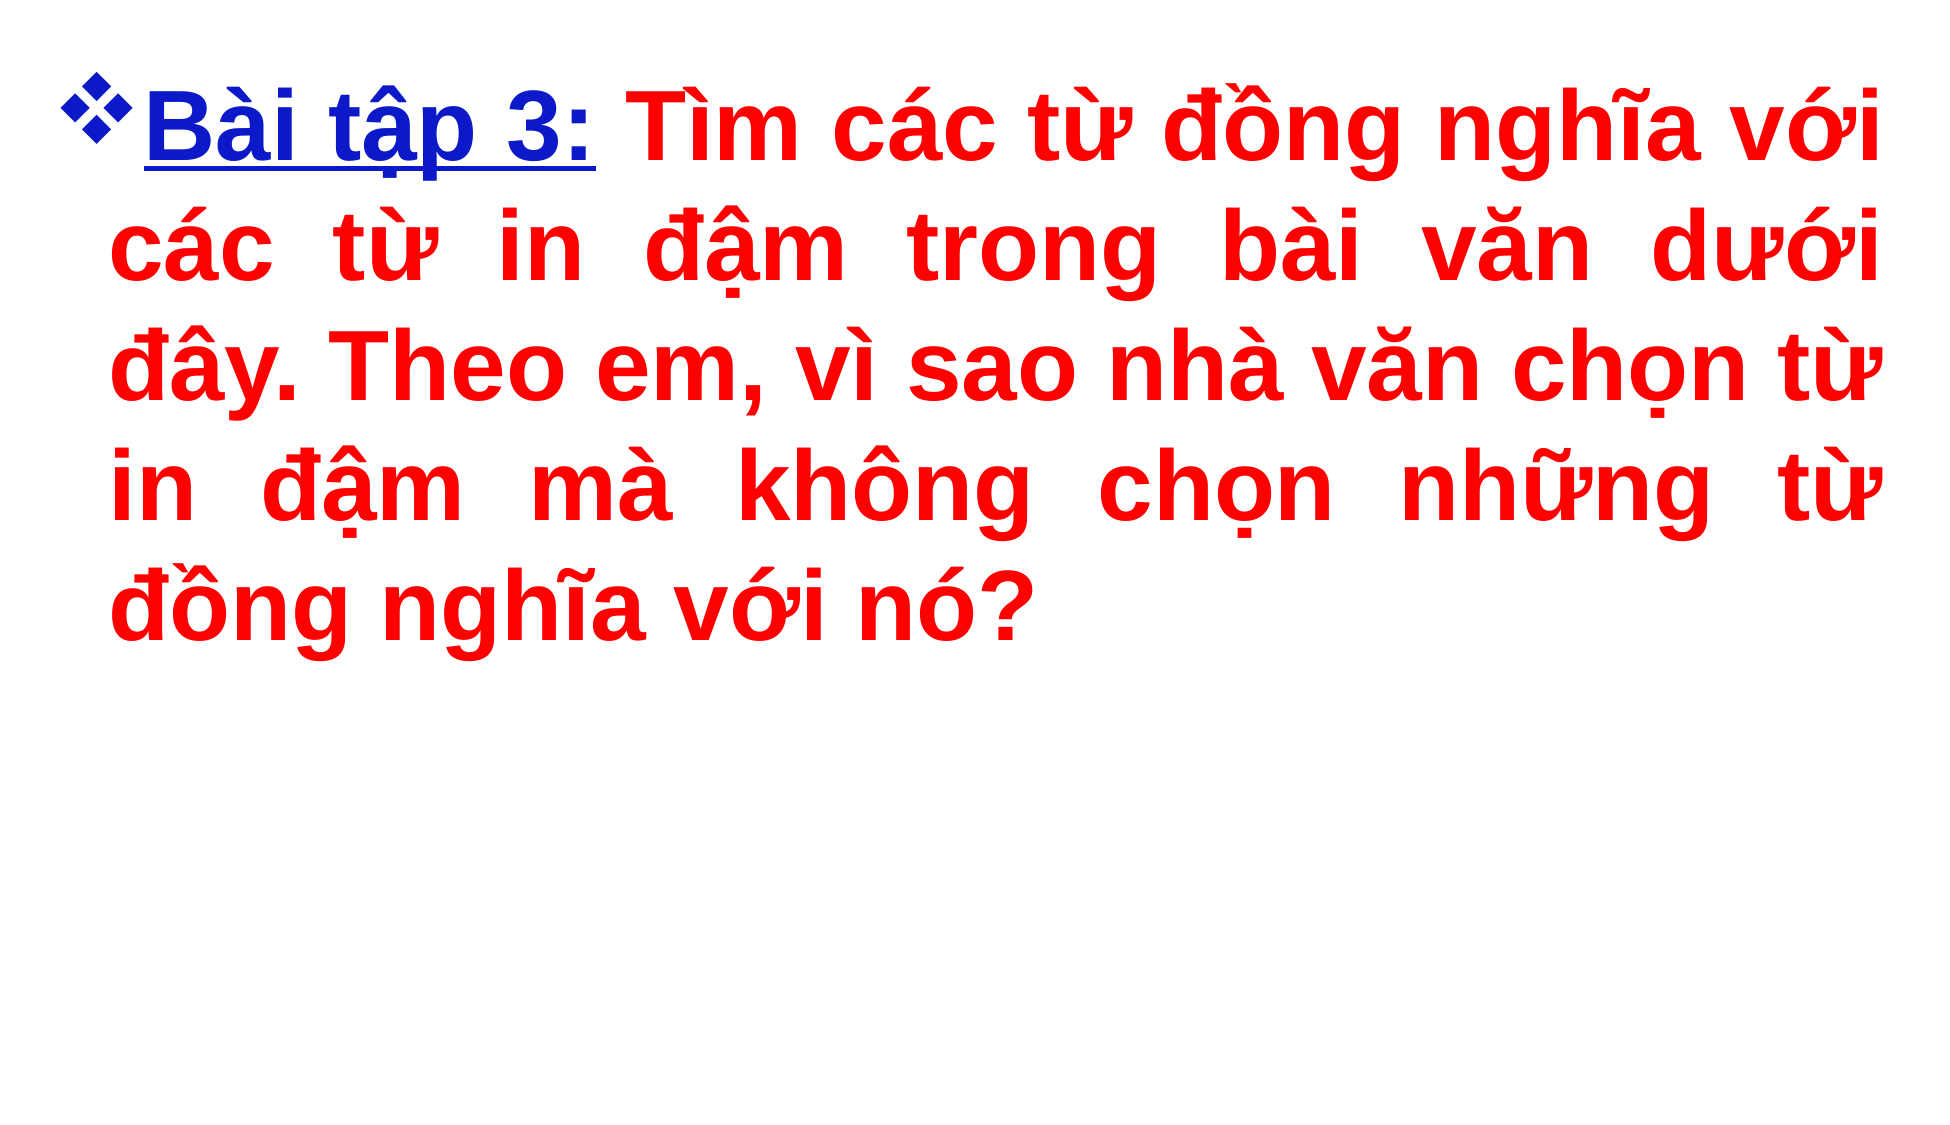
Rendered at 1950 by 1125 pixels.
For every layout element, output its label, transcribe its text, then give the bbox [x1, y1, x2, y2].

text_box Bài tập 3: Tìm các từ đồng nghĩa với các từ in đậm trong bài văn dưới đây. Theo em, vì sao nhà văn chọn từ in đậm mà không chọn những từ đồng nghĩa với nó? [37, 53, 1900, 668]
